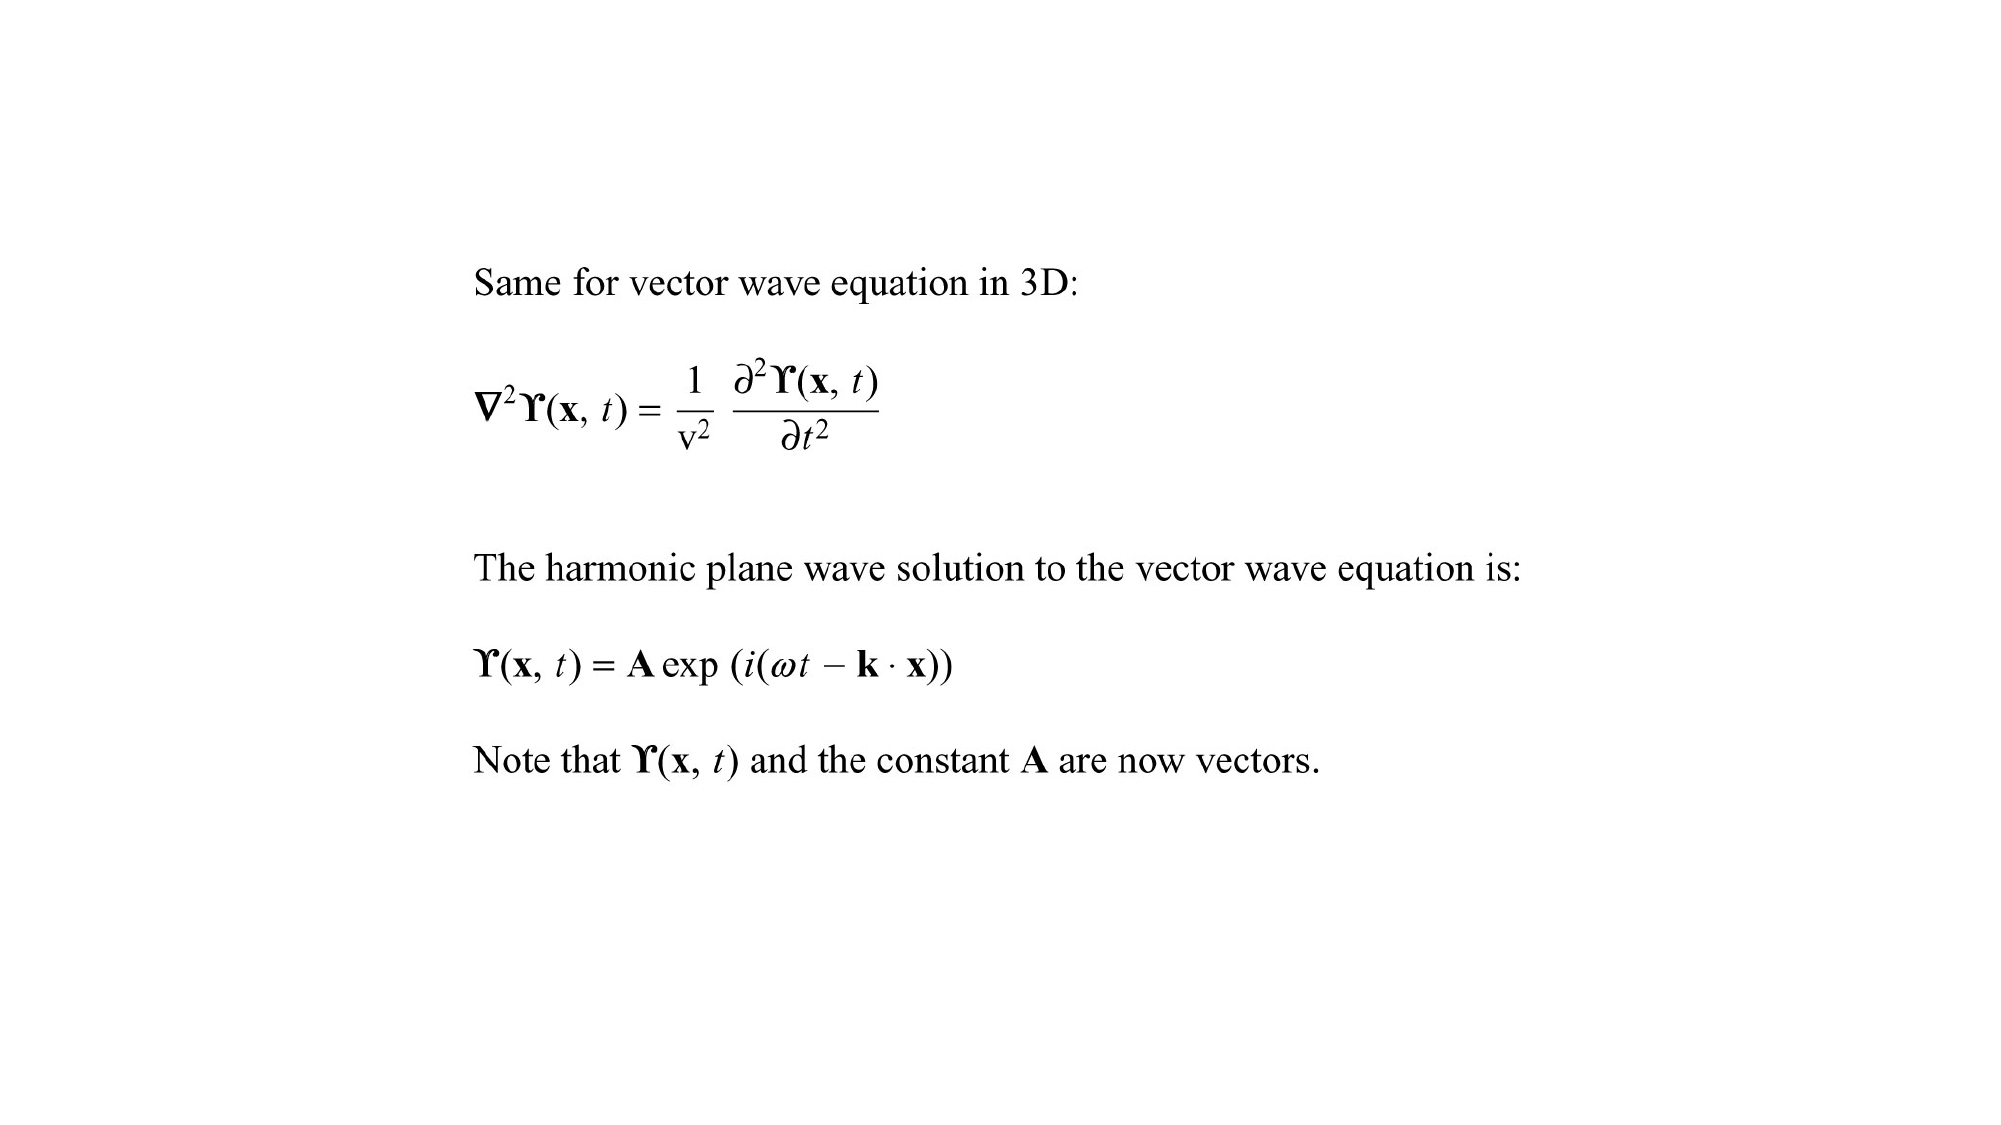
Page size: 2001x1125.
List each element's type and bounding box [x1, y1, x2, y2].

picture [437, 216, 1563, 816]
